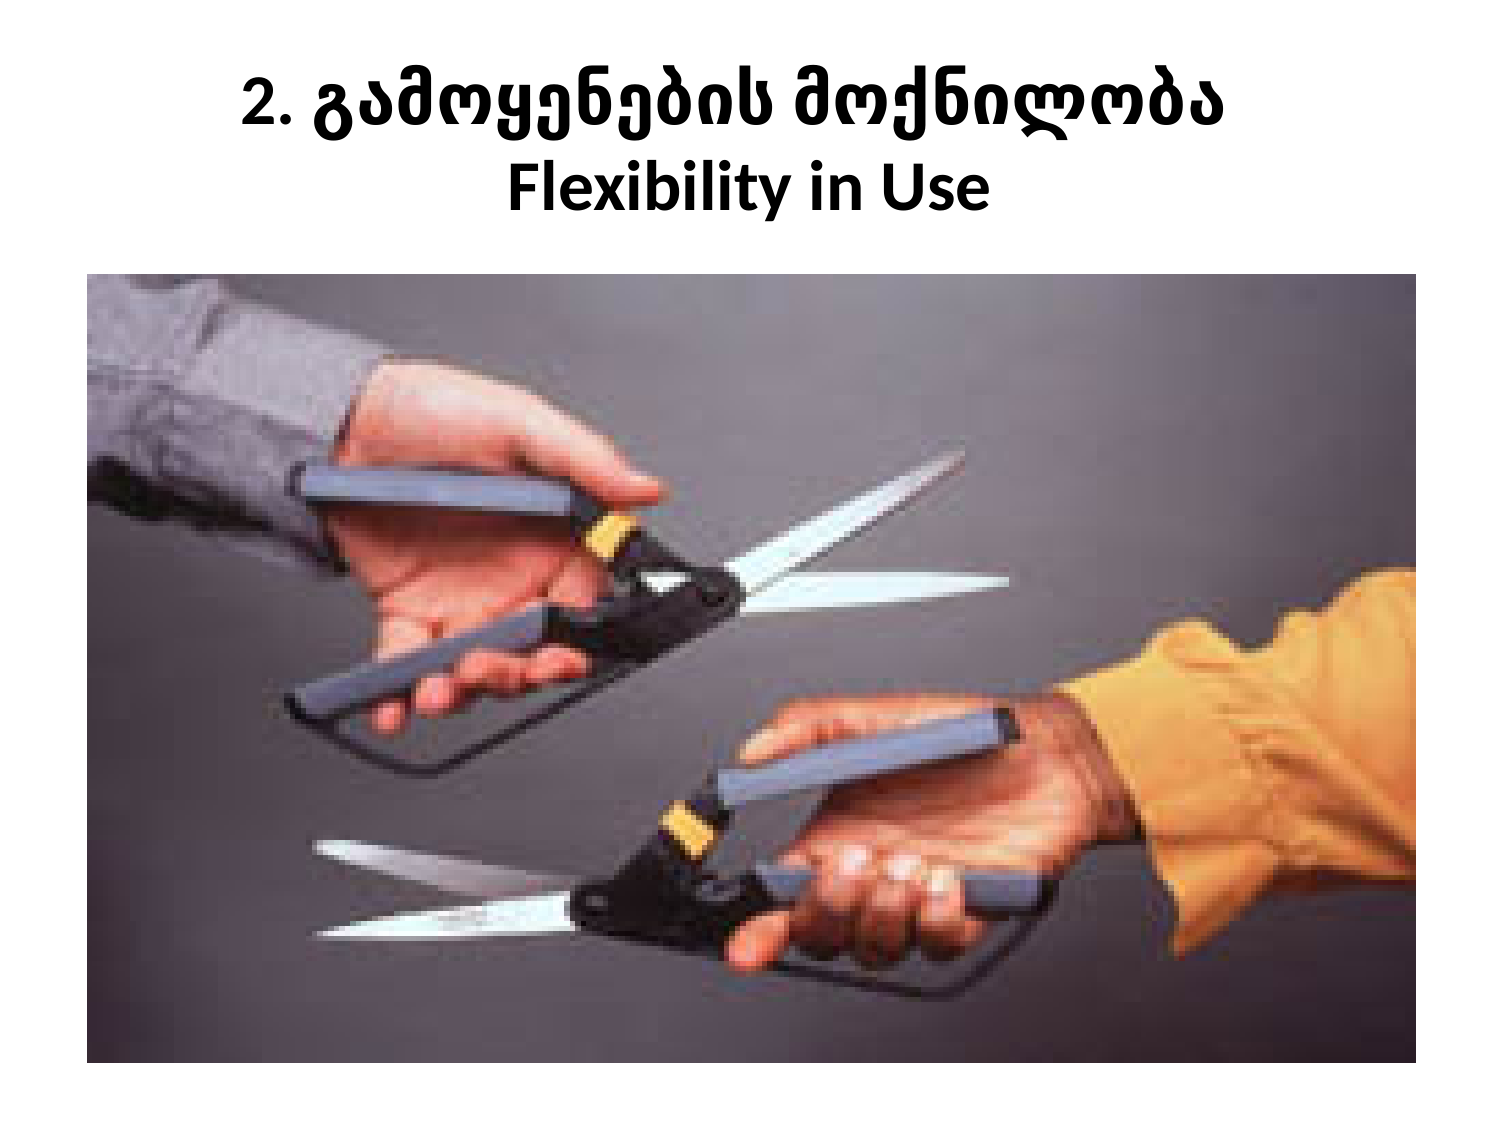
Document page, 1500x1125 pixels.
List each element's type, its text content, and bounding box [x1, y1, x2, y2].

title 2. გამოყენების მოქნილობა Flexibility in Use [75, 45, 1425, 233]
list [87, 274, 1416, 1063]
